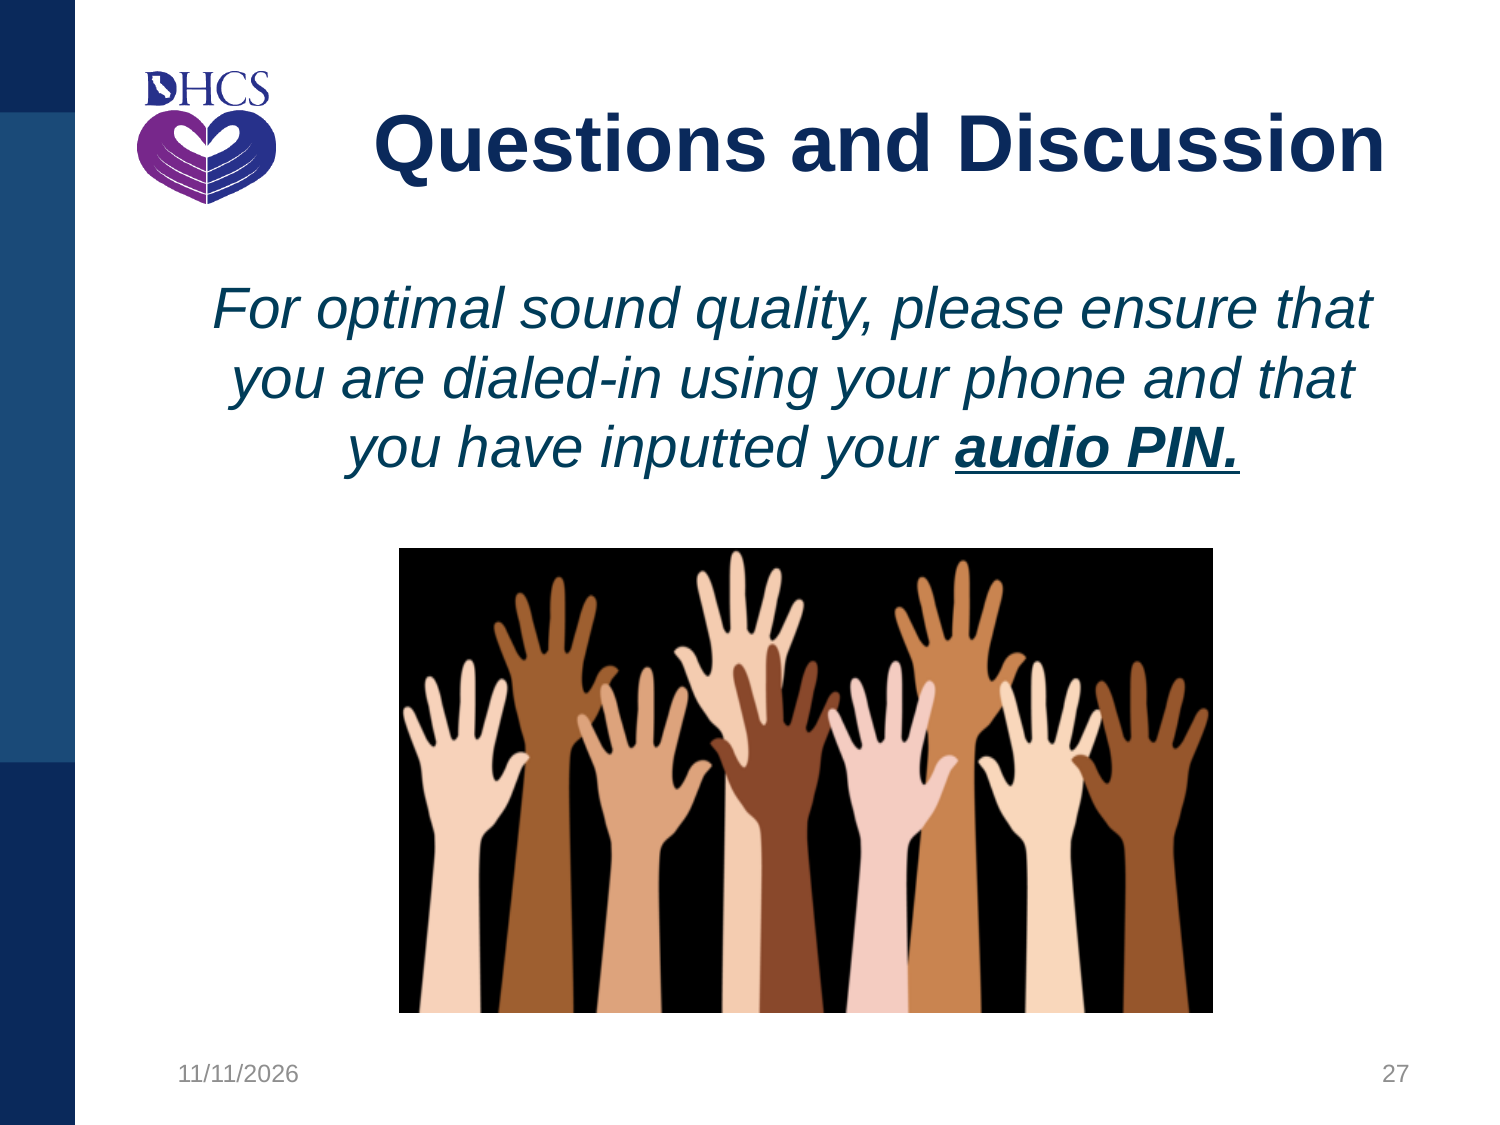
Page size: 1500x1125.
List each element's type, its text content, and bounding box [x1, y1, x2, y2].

picture [399, 548, 1213, 1013]
list For optimal sound quality, please ensure that you are dialed-in using your phone and that you have inputted your audio PIN. [162, 262, 1425, 550]
title Questions and Discussion [300, 45, 1463, 233]
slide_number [162, 1042, 513, 1103]
picture [137, 71, 276, 204]
slide_number 27 [1074, 1042, 1425, 1103]
